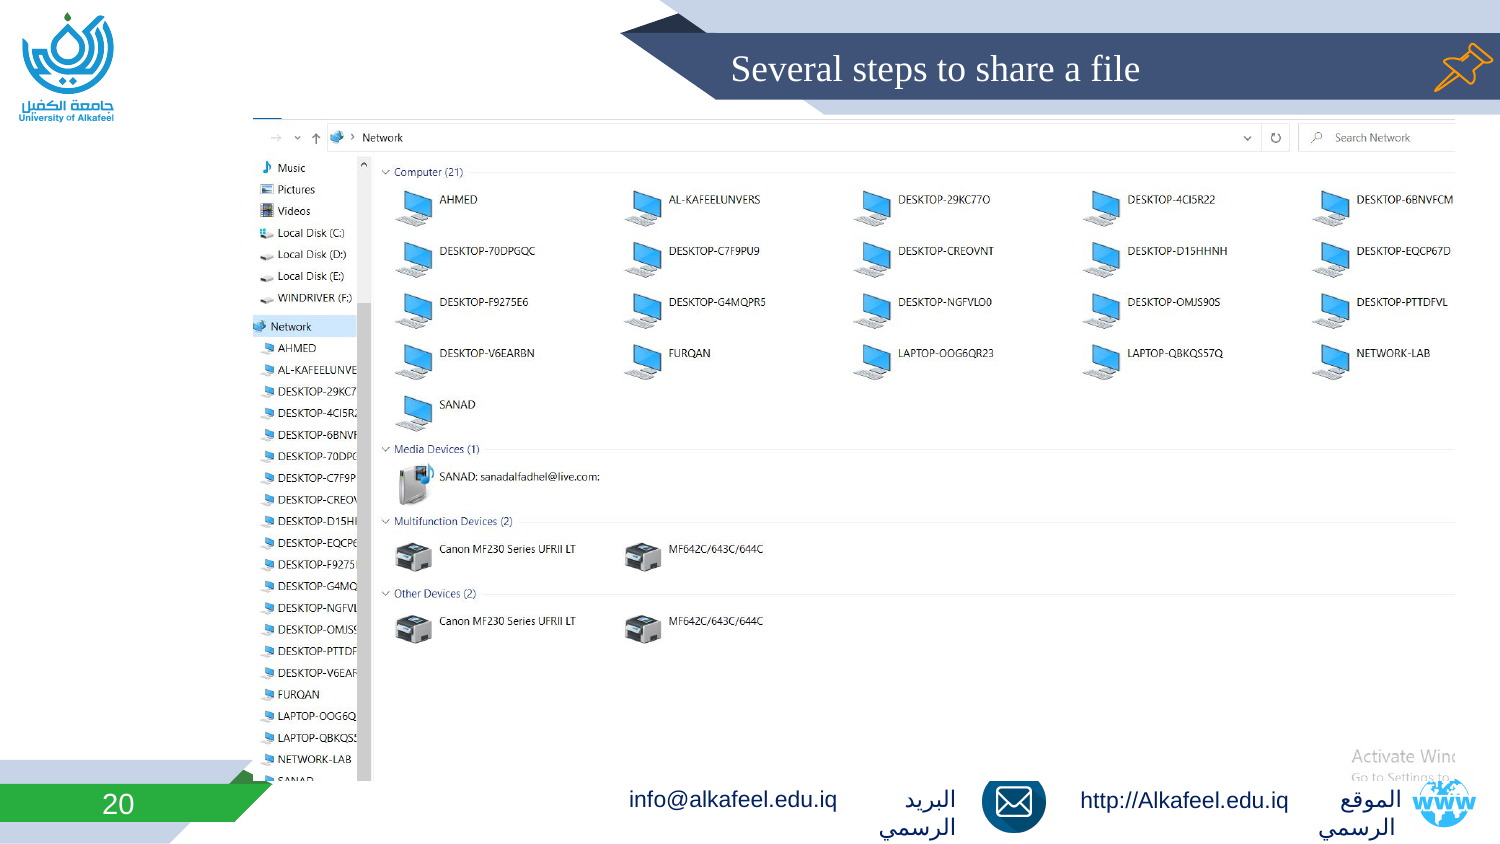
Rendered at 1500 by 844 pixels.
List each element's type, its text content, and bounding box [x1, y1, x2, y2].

picture [7, 8, 124, 129]
slide_number 20 [2, 784, 235, 822]
title Several steps to share a file [715, 32, 1424, 100]
picture [253, 118, 1476, 834]
